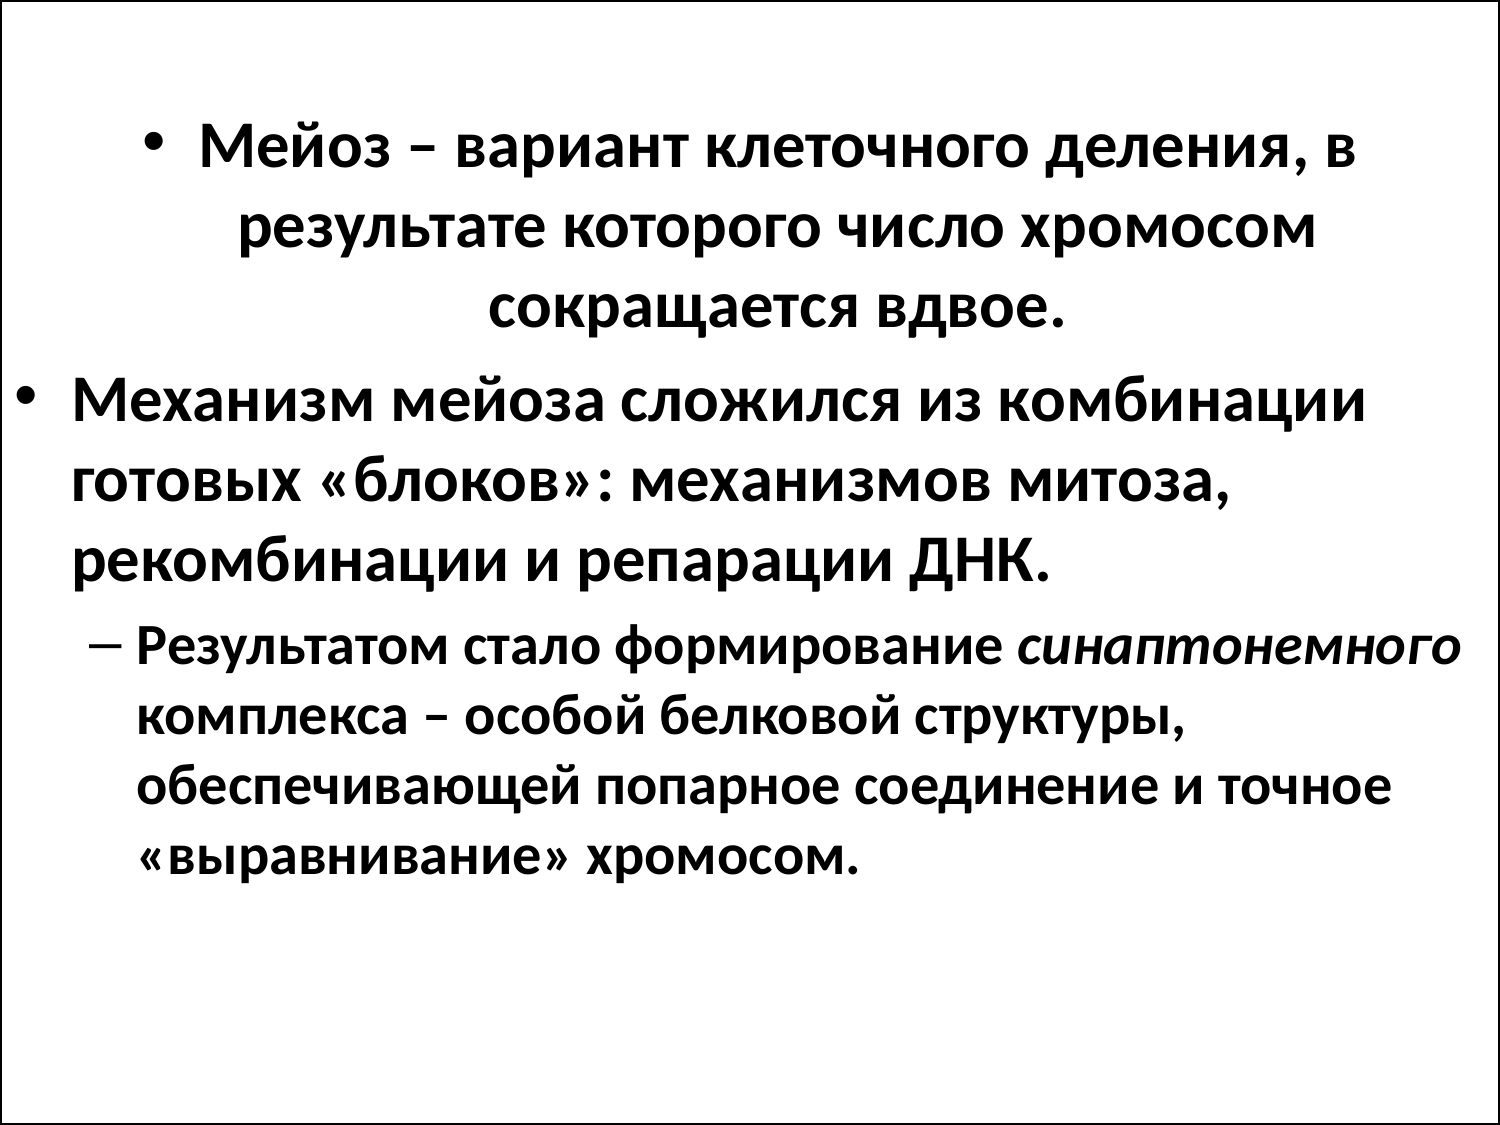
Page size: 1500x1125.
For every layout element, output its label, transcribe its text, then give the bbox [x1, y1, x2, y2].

text_box Мейоз – вариант клеточного деления, в результате которого число хромосом сокращается вдвое. Механизм мейоза сложился из комбинации готовых «блоков»: механизмов митоза, рекомбинации и репарации ДНК. Результатом стало формирование синаптонемного комплекса – особой белковой структуры, обеспечивающей попарное соединение и точное «выравнивание» хромосом. [0, 0, 1500, 1125]
